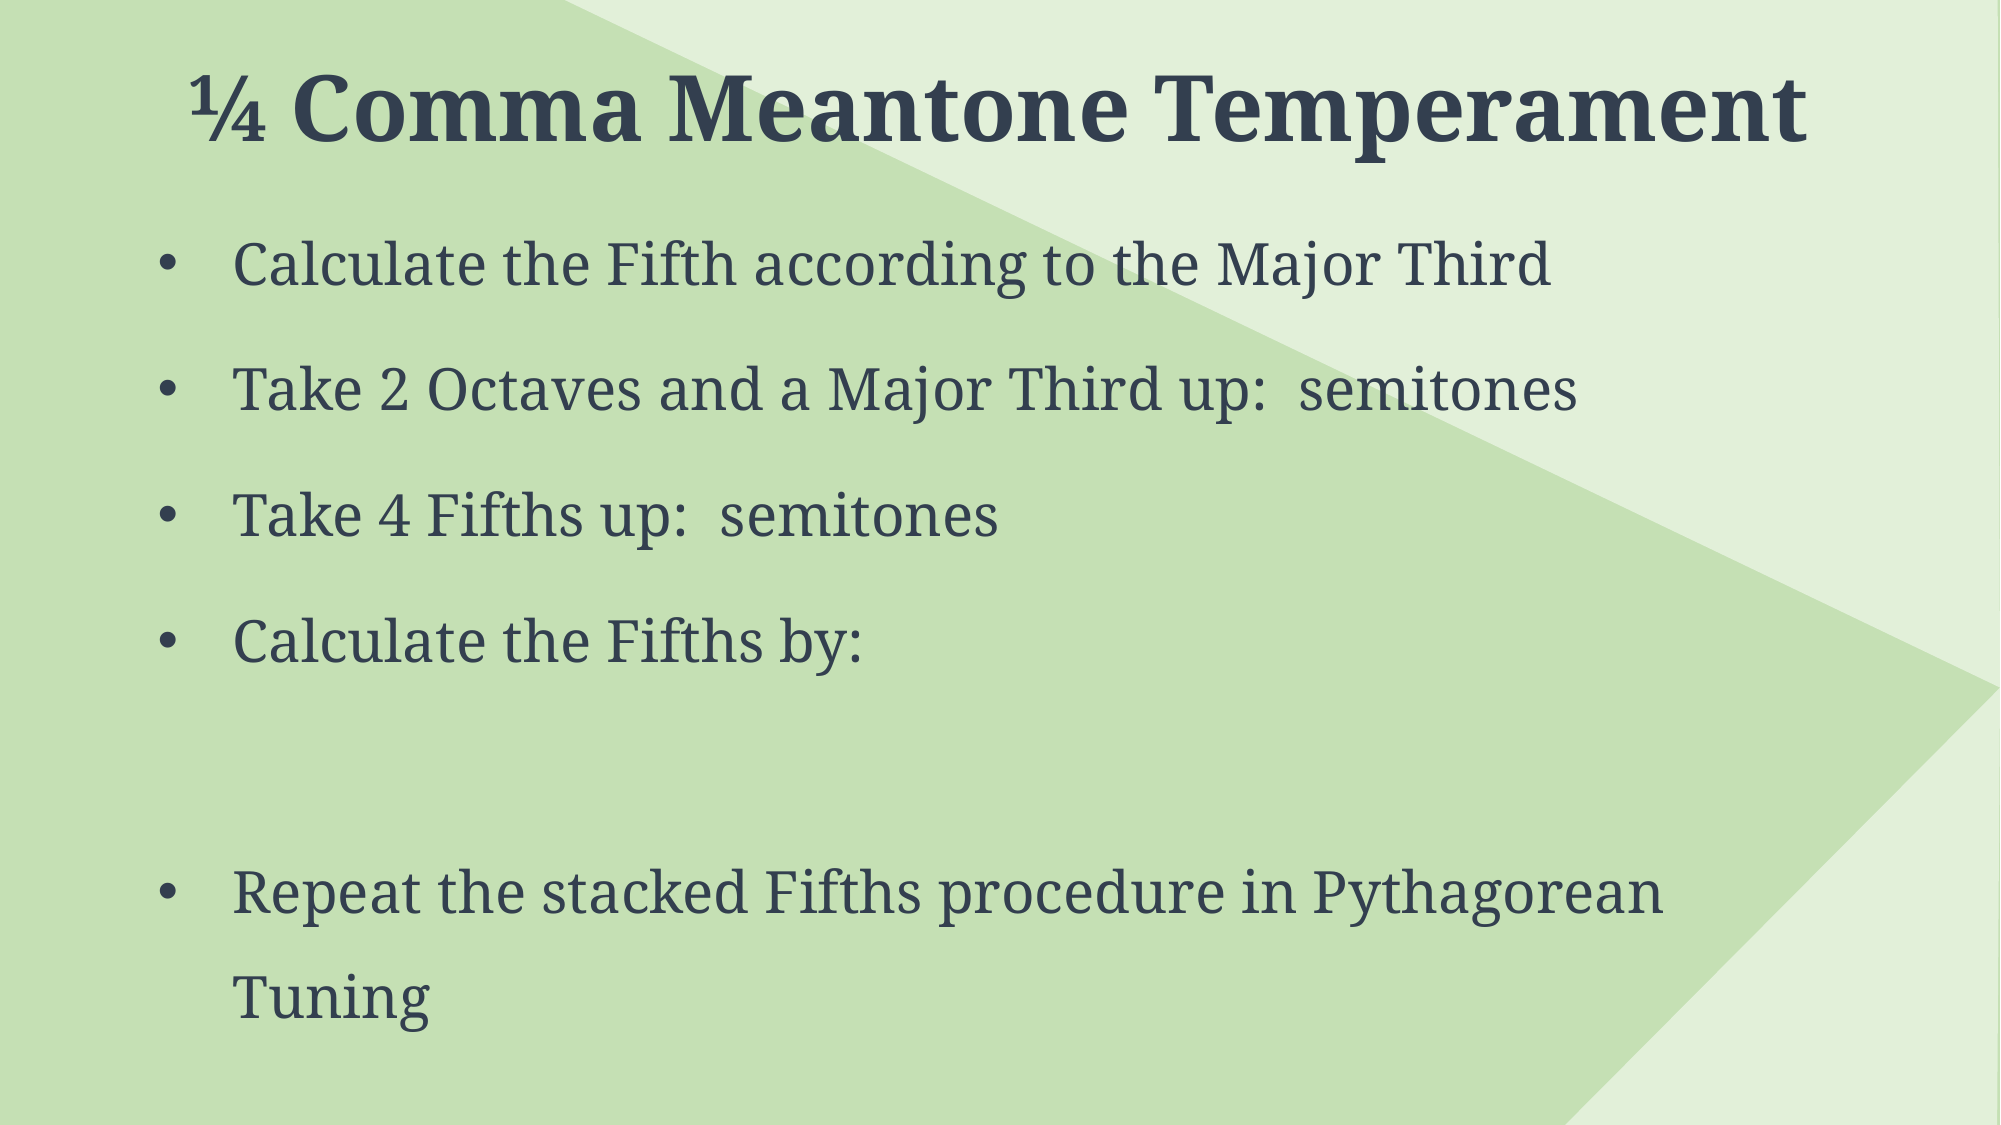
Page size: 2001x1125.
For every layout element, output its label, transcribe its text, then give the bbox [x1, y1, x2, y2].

text_box [562, 0, 2000, 689]
text_box [1563, 688, 2000, 1125]
text_box ¼ Comma Meantone Temperament [165, 40, 1835, 169]
